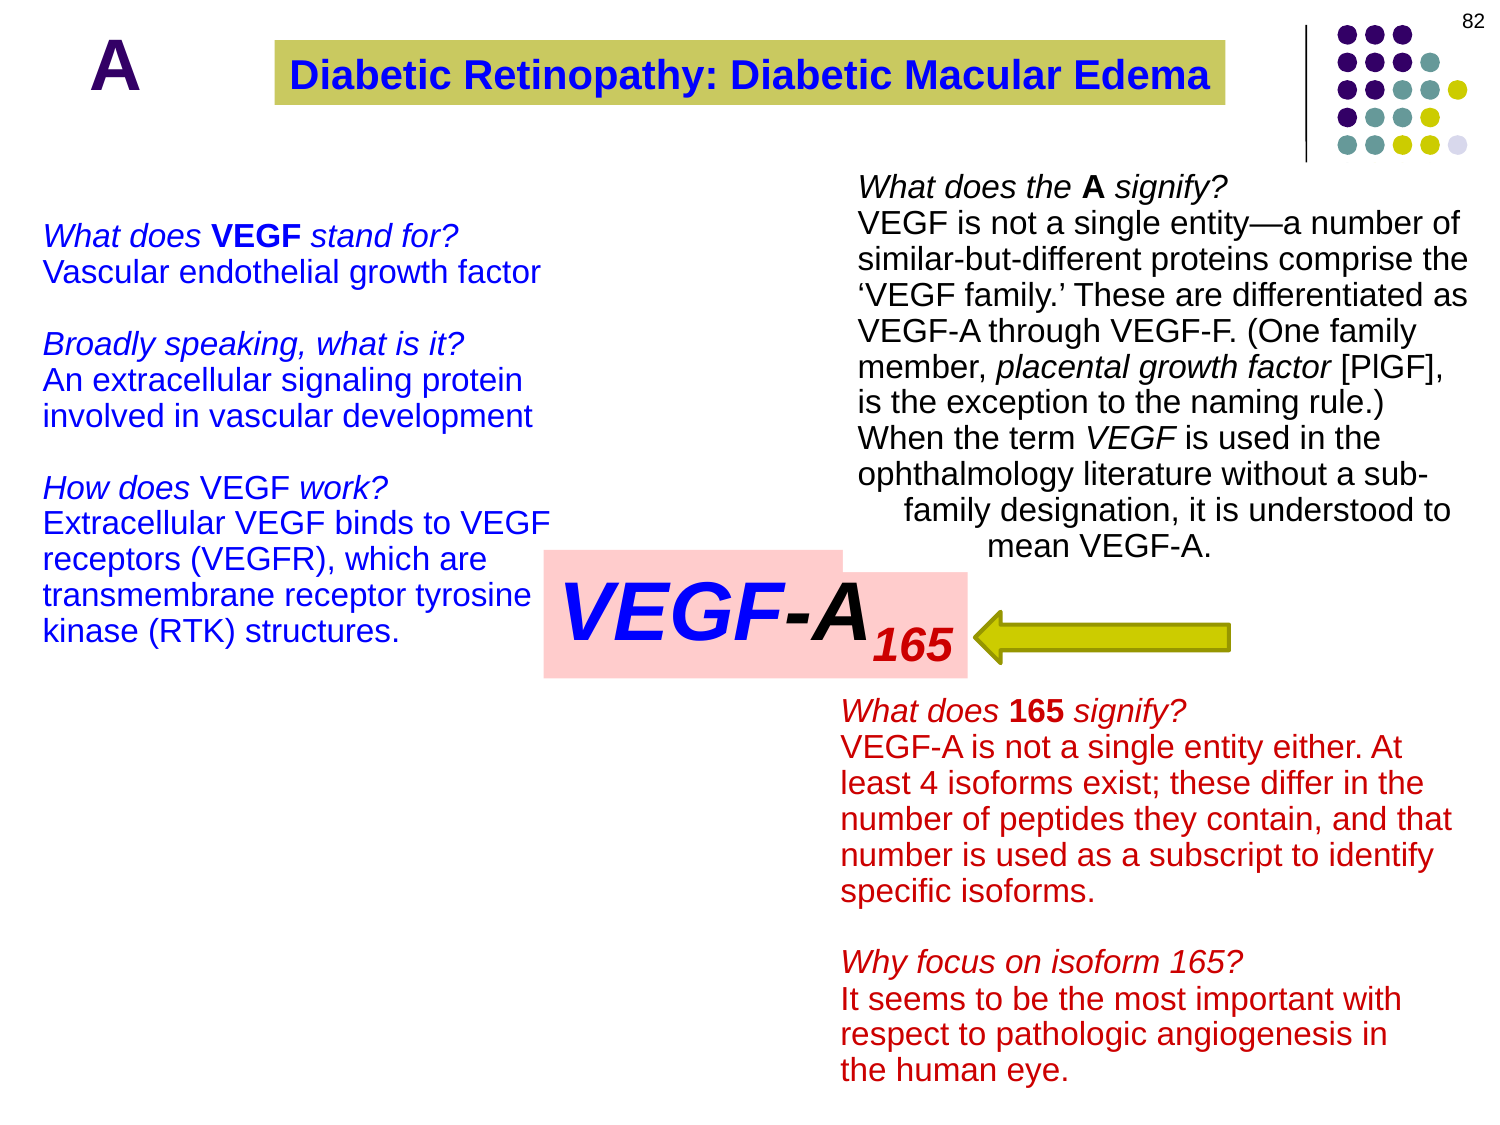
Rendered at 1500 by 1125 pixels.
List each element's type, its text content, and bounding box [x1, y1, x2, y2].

text_box [972, 609, 1231, 666]
text_box What does VEGF stand for? Vascular endothelial growth factor Broadly speaking, what is it? An extracellular signaling protein involved in vascular development How does VEGF work? Extracellular VEGF binds to VEGF receptors (VEGFR), which are transmembrane receptor tyrosine kinase (RTK) structures. [27, 211, 567, 658]
text_box A [75, 20, 1313, 113]
text_box What does 165 signify? VEGF-A is not a single entity either. At least 4 isoforms exist; these differ in the number of peptides they contain, and that number is used as a subscript to identify specific isoforms. Why focus on isoform 165? It seems to be the most important with respect to pathologic angiogenesis in the human eye. [825, 686, 1469, 1097]
text_box Diabetic Retinopathy: Diabetic Macular Edema [274, 40, 1226, 105]
text_box VEGF-A165 [543, 549, 968, 679]
text_box What does the A signify? VEGF is not a single entity—a number of similar-but-different proteins comprise the ‘VEGF family.’ These are differentiated as VEGF-A through VEGF-F. (One family member, placental growth factor [PlGF], is the exception to the naming rule.) When the term VEGF is used in the ophthalmology literature without a sub- family designation, it is understood to mean VEGF-A. [842, 162, 1485, 573]
slide_number 82 [1149, 0, 1500, 75]
